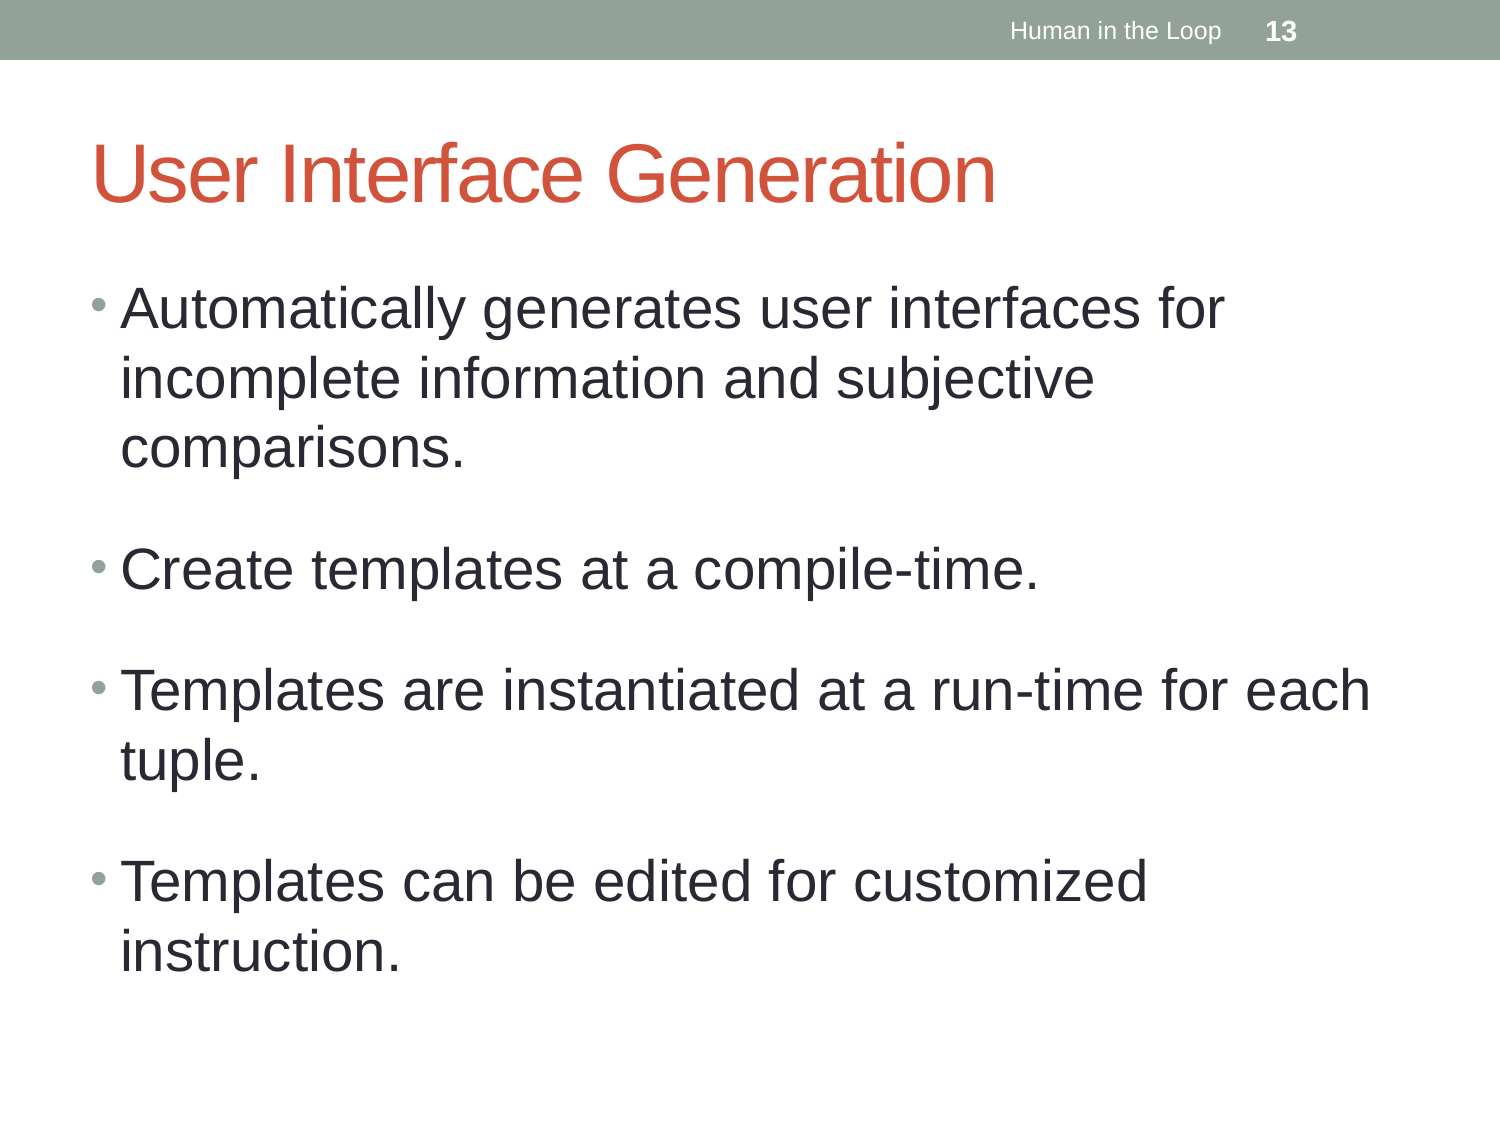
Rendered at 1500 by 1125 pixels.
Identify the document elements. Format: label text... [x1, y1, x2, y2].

list Automatically generates user interfaces for incomplete information and subjective comparisons. Create templates at a compile-time. Templates are instantiated at a run-time for each tuple. Templates can be edited for customized instruction. [75, 262, 1425, 1063]
slide_number 13 [1250, 3, 1425, 57]
footer Human in the Loop [562, 3, 1238, 57]
title User Interface Generation [75, 87, 1425, 250]
